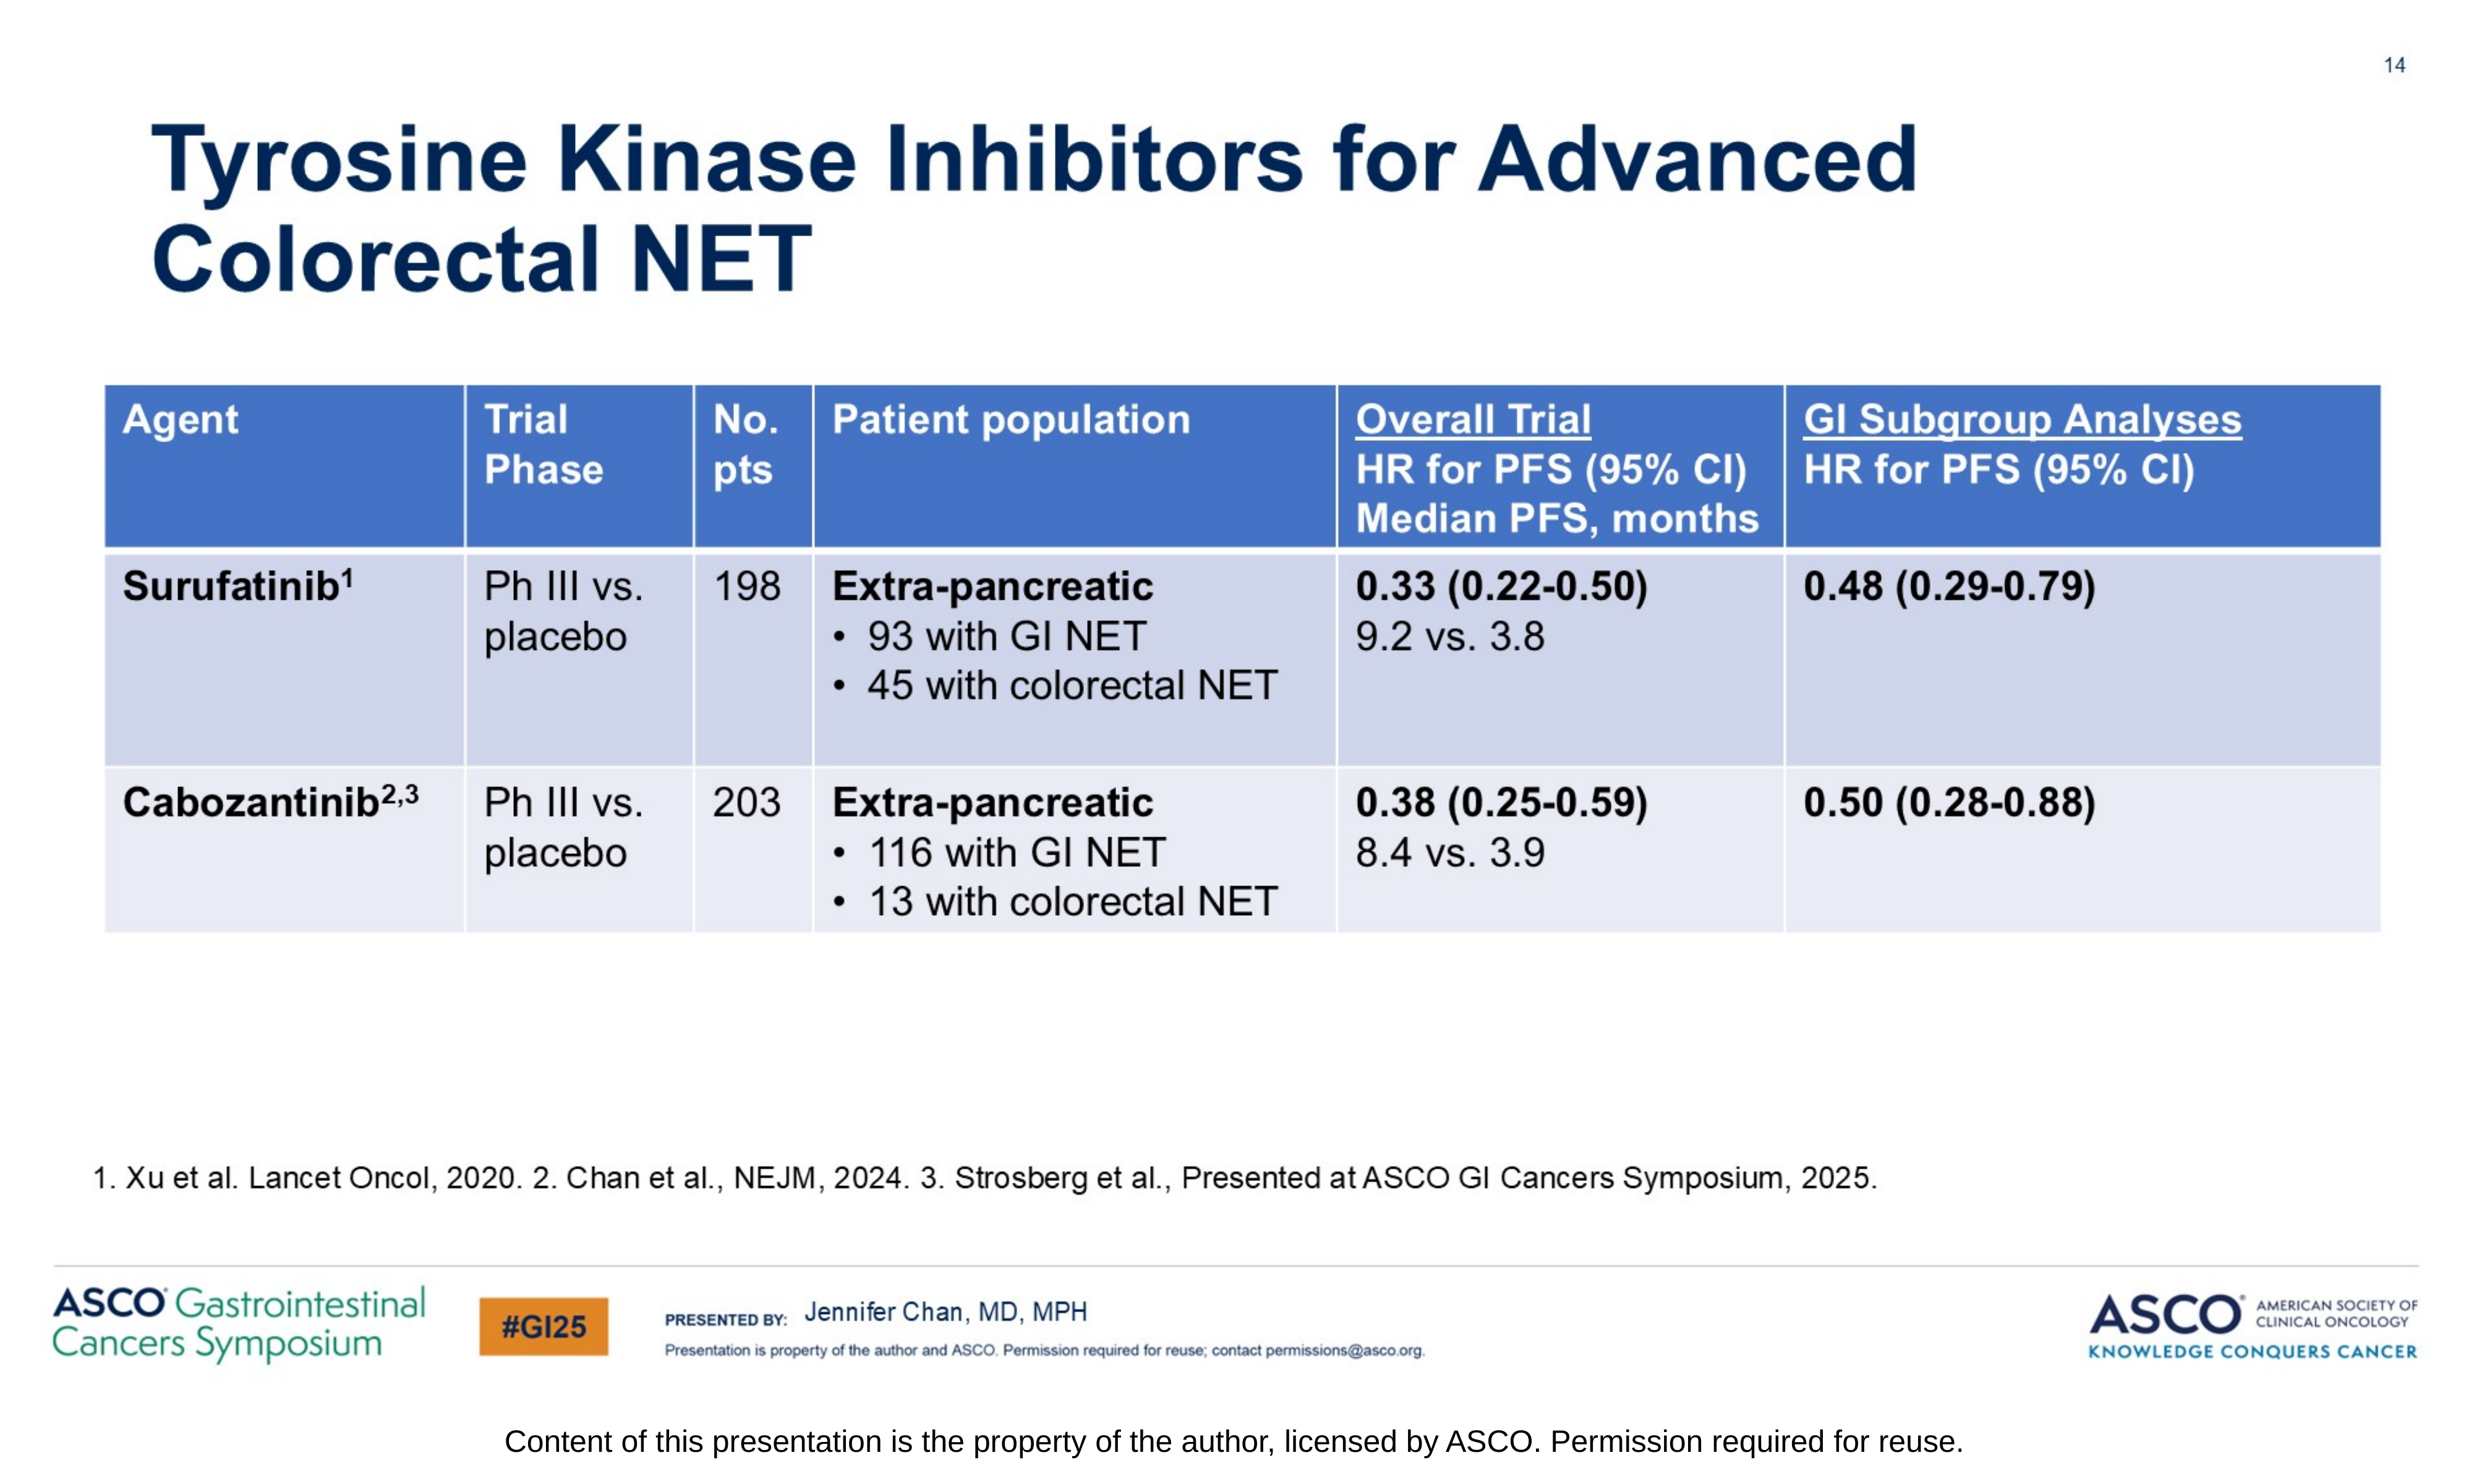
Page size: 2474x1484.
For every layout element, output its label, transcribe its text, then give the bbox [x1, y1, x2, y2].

text_box Content of this presentation is the property of the author, licensed by ASCO. Permission required for reuse. [0, 1399, 2474, 1477]
picture [2, 0, 2472, 1389]
